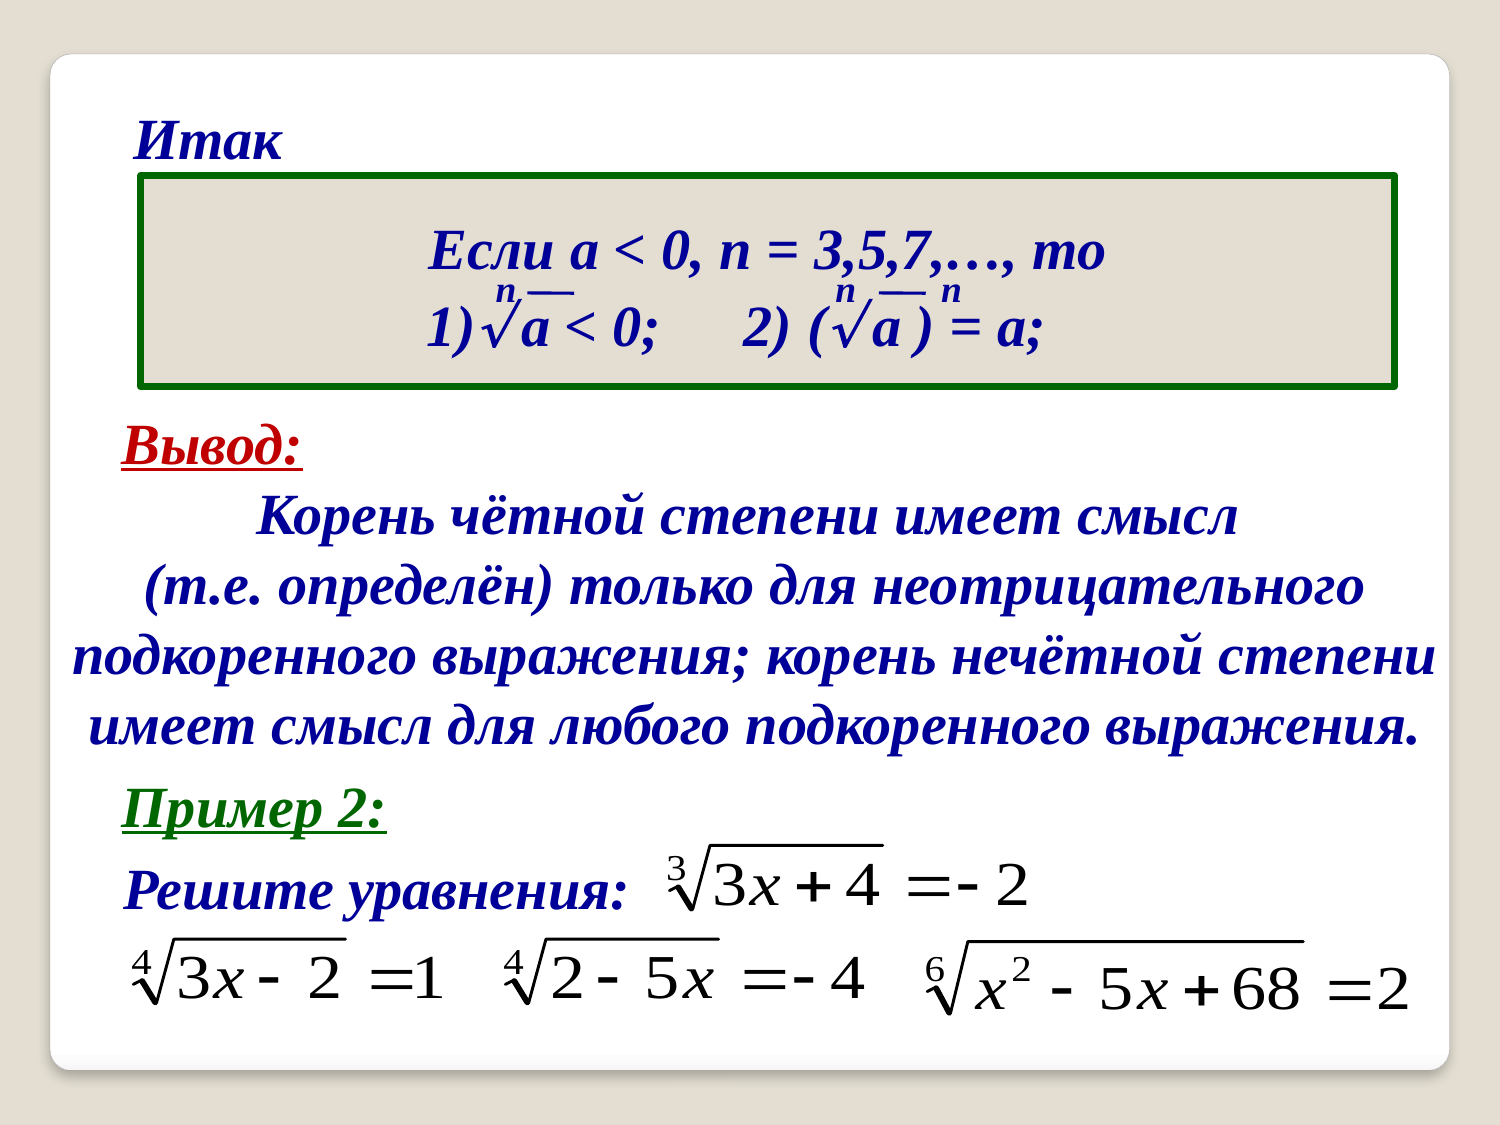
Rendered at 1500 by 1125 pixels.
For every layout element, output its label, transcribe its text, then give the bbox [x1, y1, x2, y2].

text_box Итак [118, 93, 298, 179]
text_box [491, 925, 879, 1020]
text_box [913, 925, 1424, 1031]
text_box Пример 2: [106, 761, 402, 847]
text_box Решите уравнения: [108, 843, 645, 929]
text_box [655, 831, 1044, 926]
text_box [140, 175, 1395, 387]
text_box Корень чётной степени имеет смысл (т.е. определён) только для неотрицательного подкоренного выражения; корень нечётной степени имеет смысл для любого подкоренного выражения. [42, 468, 1453, 764]
text_box Вывод: [106, 398, 318, 468]
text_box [119, 925, 455, 1020]
